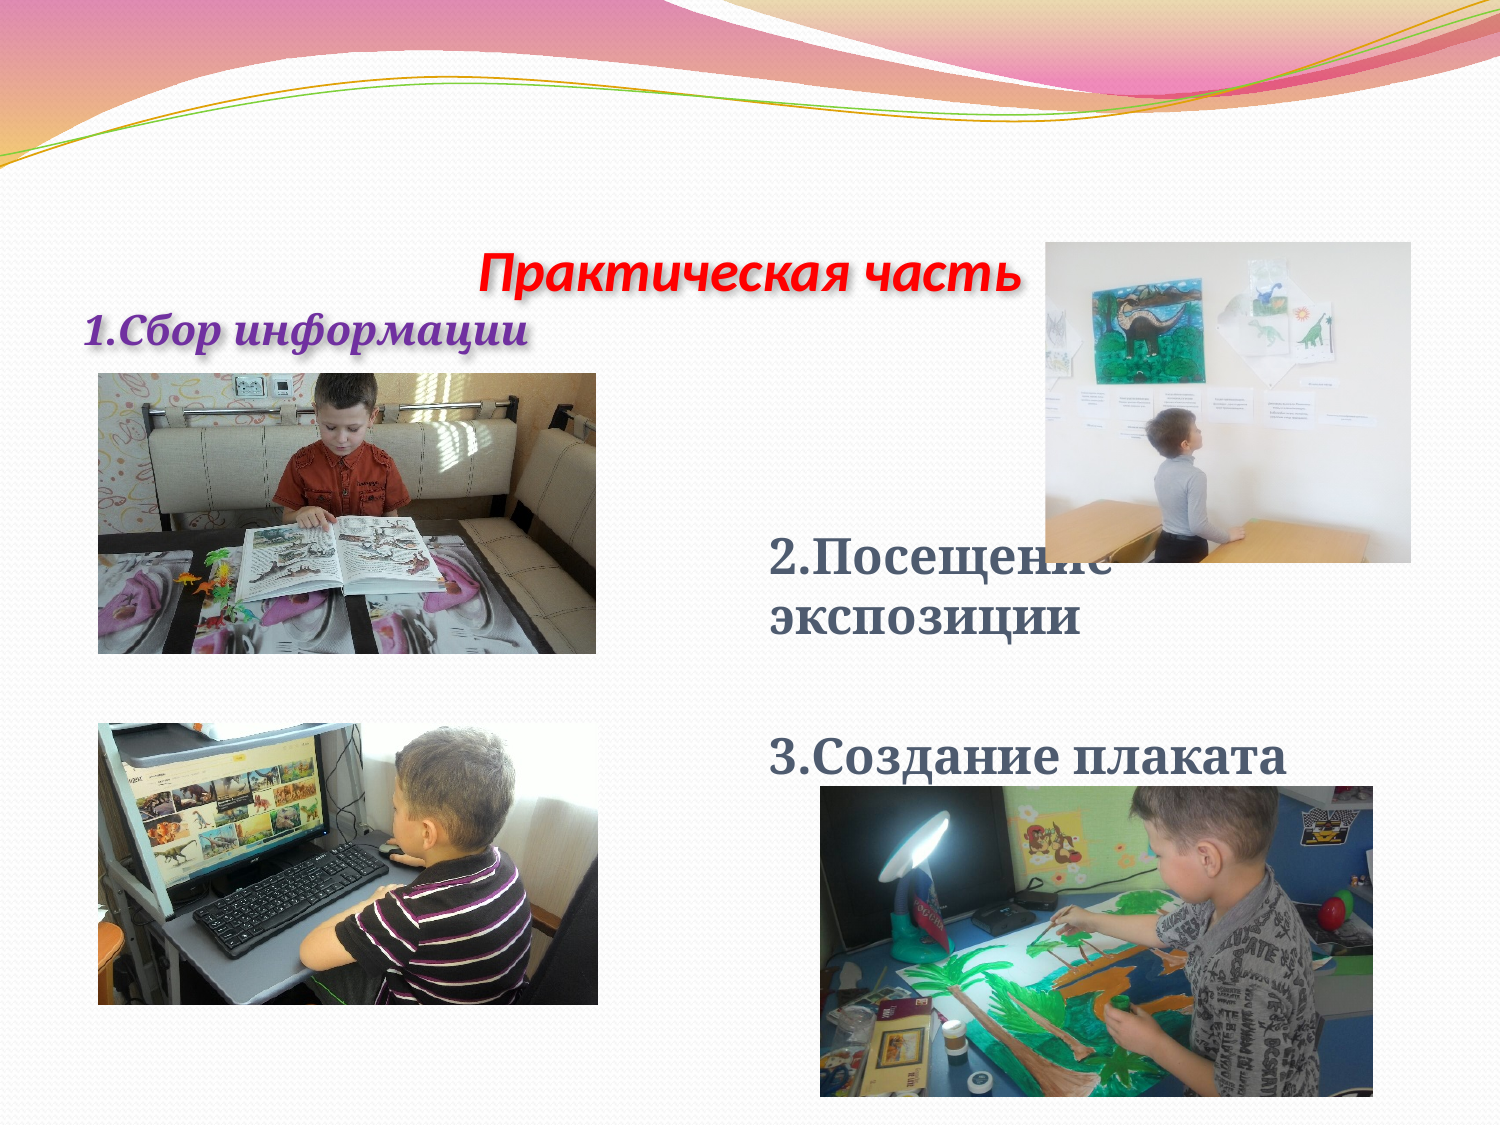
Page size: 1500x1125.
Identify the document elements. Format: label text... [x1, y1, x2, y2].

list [98, 723, 598, 1005]
list 2.Посещение экспозиции 3.Создание плаката [761, 305, 1425, 1005]
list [98, 373, 597, 654]
title Практическая часть [75, 115, 1425, 303]
picture [1045, 241, 1412, 563]
list 1.Сбор информации [75, 304, 738, 413]
picture [820, 786, 1373, 1098]
